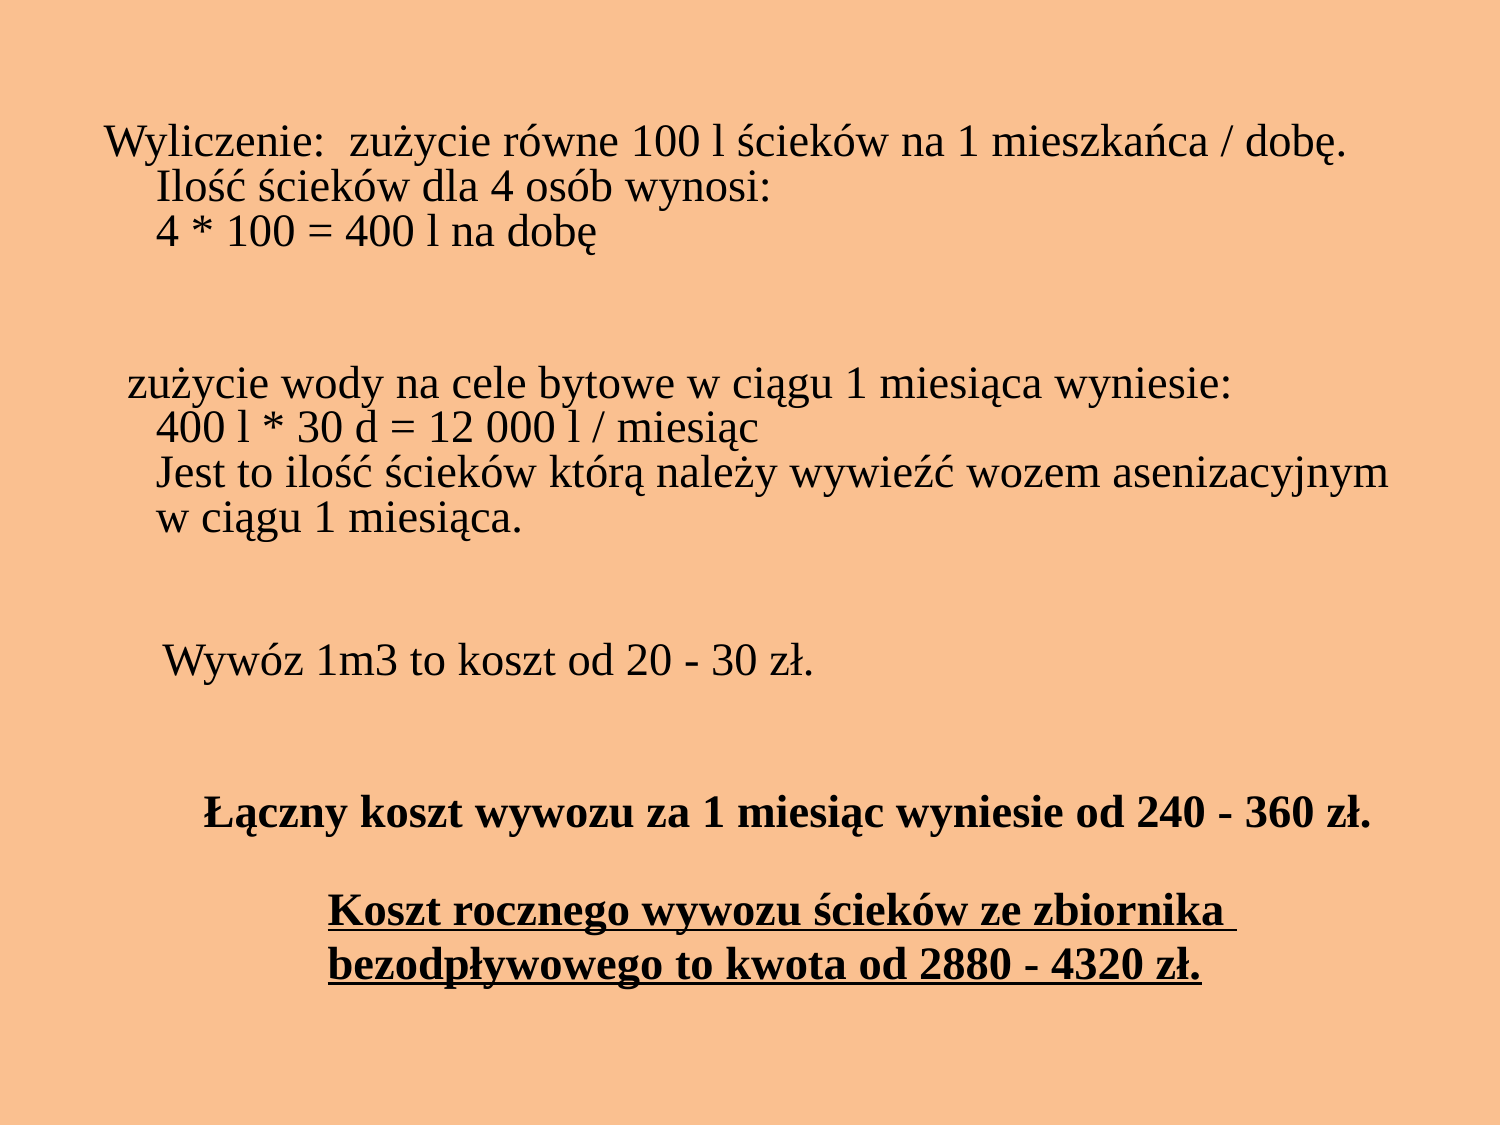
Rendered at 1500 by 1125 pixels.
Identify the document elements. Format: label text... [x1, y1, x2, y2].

list Wyliczenie: zużycie równe 100 l ścieków na 1 mieszkańca / dobę. Ilość ścieków dla 4 osób wynosi: 4 * 100 = 400 l na dobę zużycie wody na cele bytowe w ciągu 1 miesiąca wyniesie: 400 l * 30 d = 12 000 l / miesiąc Jest to ilość ścieków którą należy wywieźć wozem asenizacyjnym w ciągu 1 miesiąca. Wywóz 1m3 to koszt od 20 - 30 zł. Łączny koszt wywozu za 1 miesiąc wyniesie od 240 - 360 zł. Koszt rocznego wywozu ścieków ze zbiornika bezodpływowego to kwota od 2880 - 4320 zł. [88, 113, 1441, 1047]
